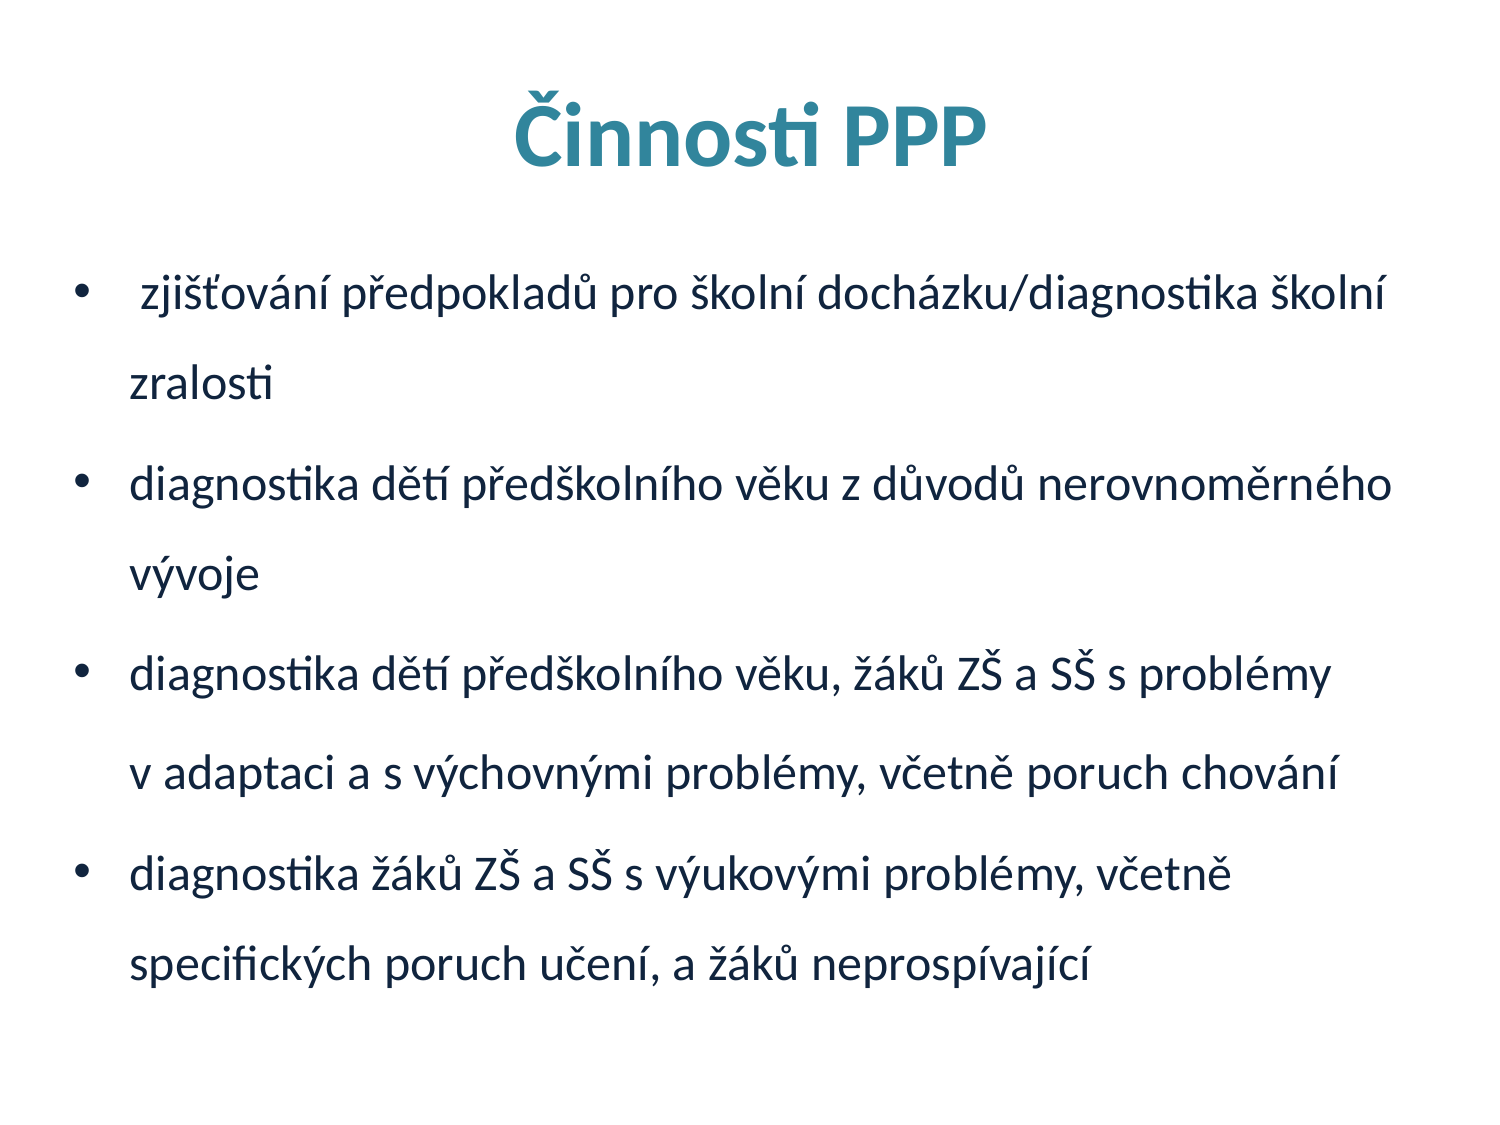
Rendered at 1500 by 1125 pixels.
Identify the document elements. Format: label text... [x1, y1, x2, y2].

text_box zjišťování předpokladů pro školní docházku/diagnostika školní zralosti diagnostika dětí předškolního věku z důvodů nerovnoměrného vývoje diagnostika dětí předškolního věku, žáků ZŠ a SŠ s problémy v adaptaci a s výchovnými problémy, včetně poruch chování diagnostika žáků ZŠ a SŠ s výukovými problémy, včetně specifických poruch učení, a žáků neprospívající [58, 222, 1409, 1090]
text_box Činnosti PPP [76, 42, 1427, 218]
